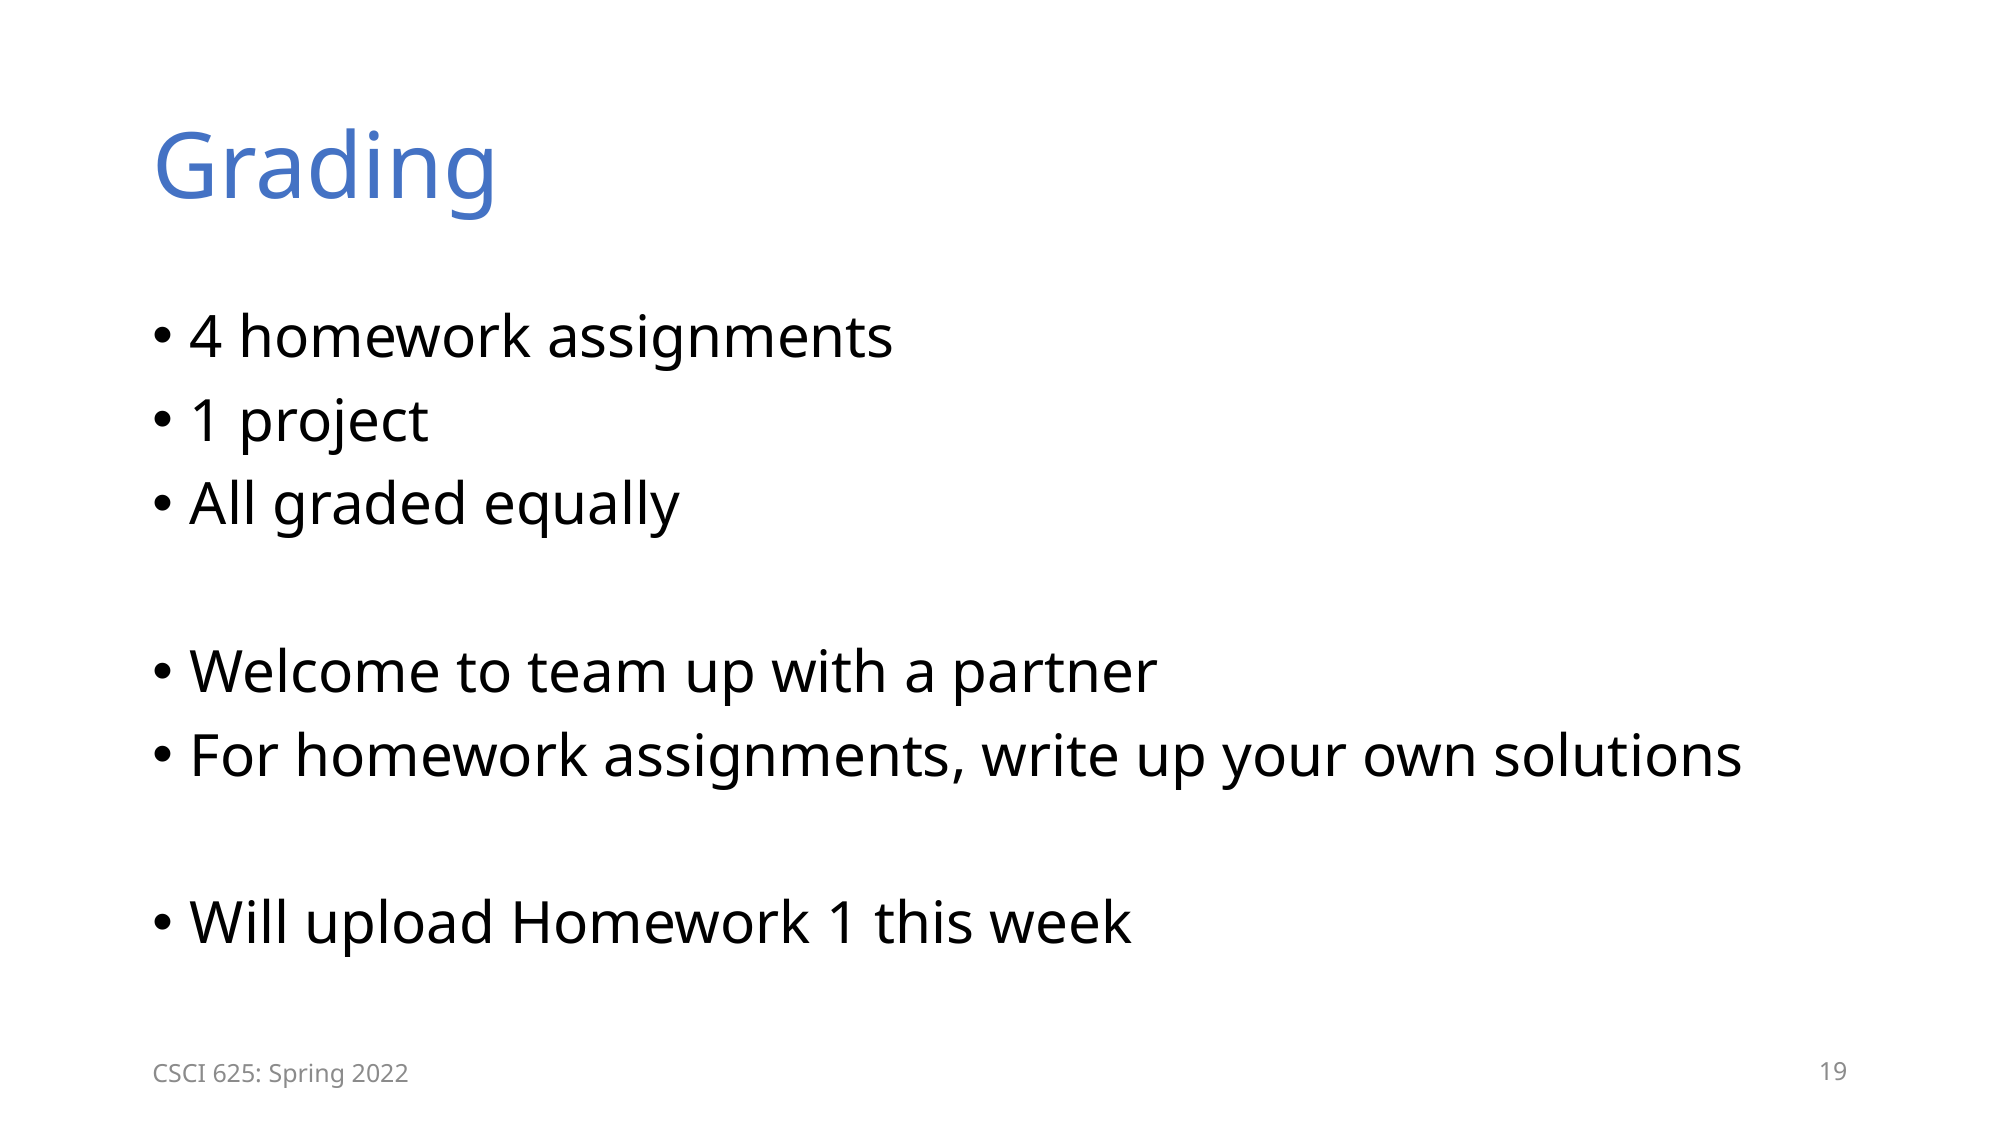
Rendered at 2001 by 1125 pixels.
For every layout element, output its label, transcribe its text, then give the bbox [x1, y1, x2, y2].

title Grading [137, 59, 1863, 278]
list 4 homework assignments 1 project All graded equally Welcome to team up with a partner For homework assignments, write up your own solutions Will upload Homework 1 this week [137, 299, 1863, 1014]
slide_number CSCI 625: Spring 2022 [137, 1042, 588, 1103]
slide_number 19 [1412, 1042, 1863, 1103]
